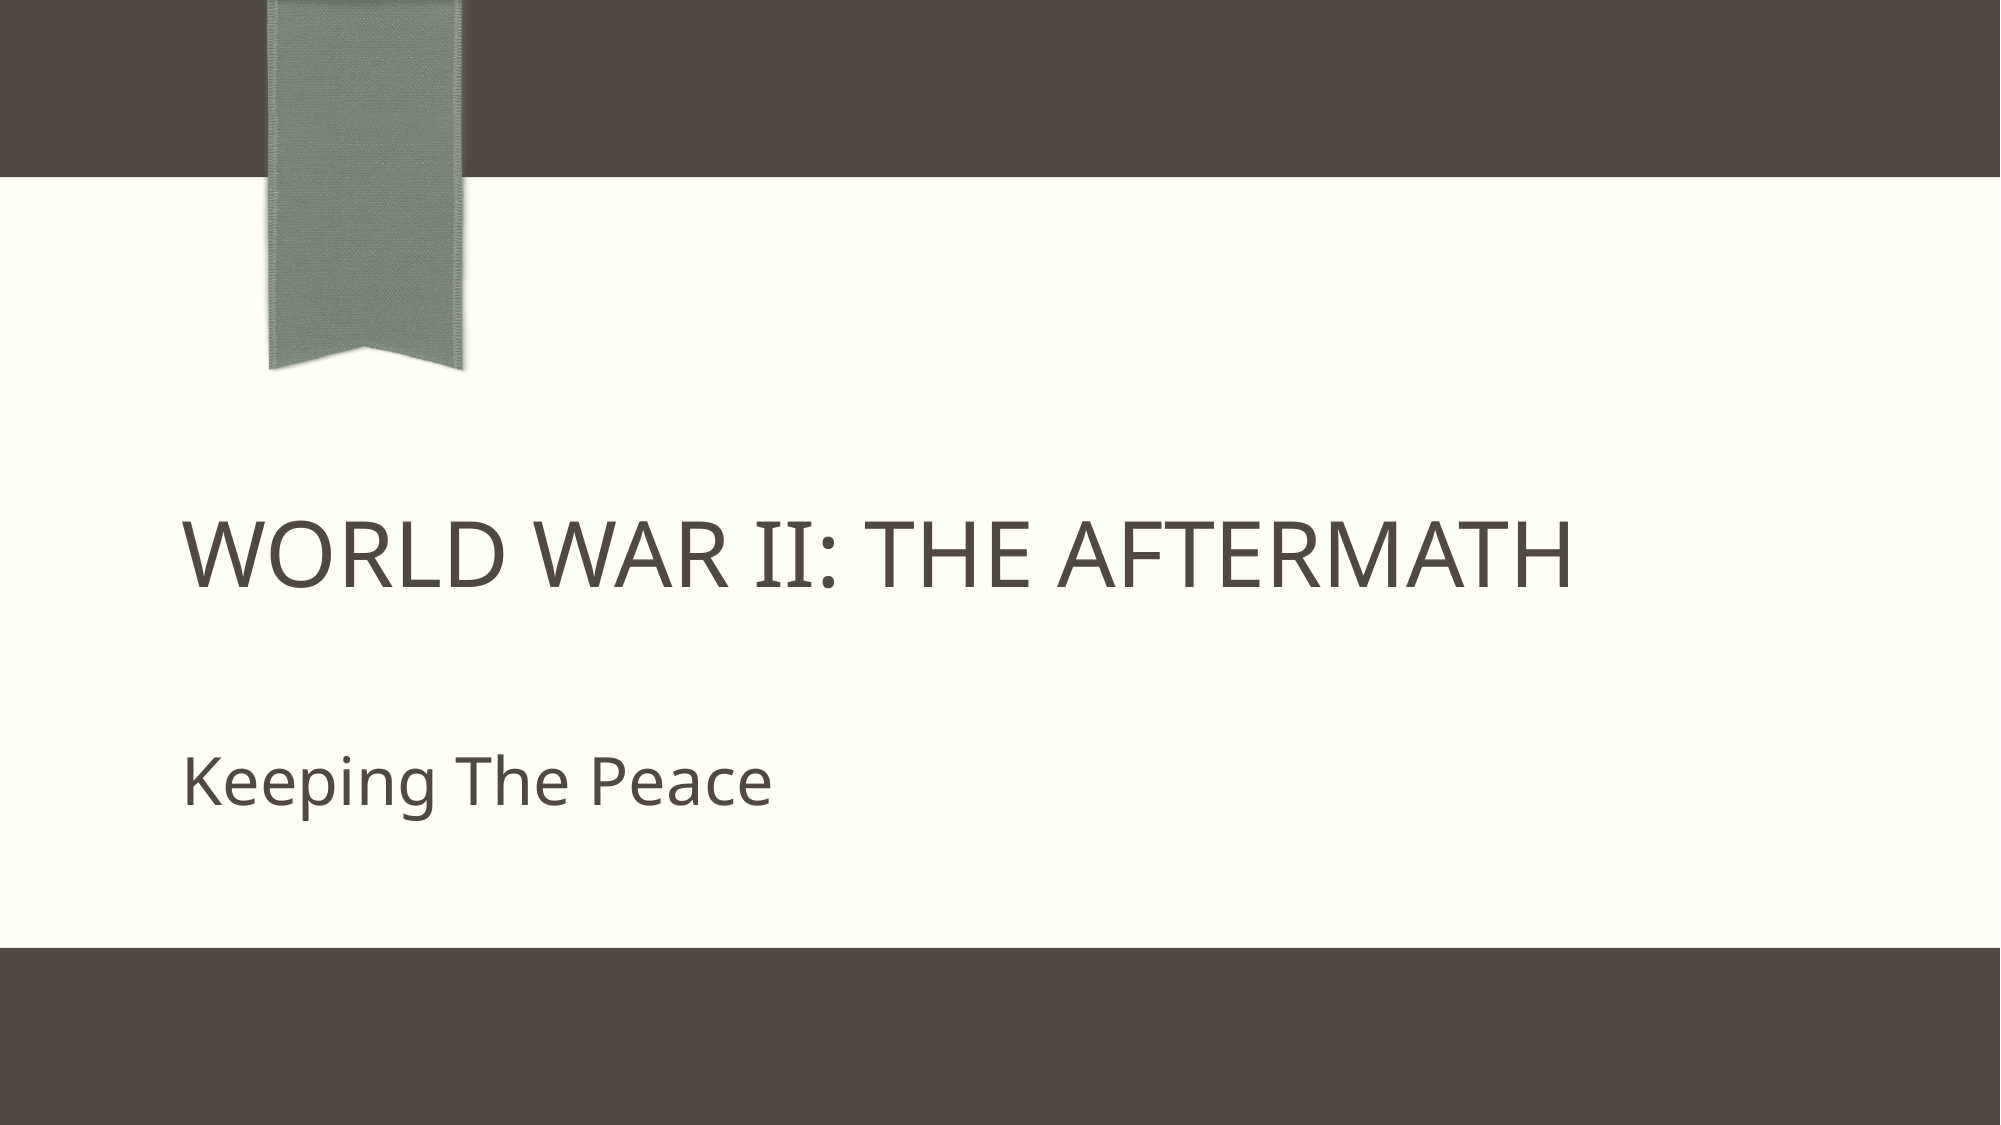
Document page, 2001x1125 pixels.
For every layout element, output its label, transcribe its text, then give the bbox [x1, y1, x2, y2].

title World War II: The AfterMath [181, 376, 1838, 740]
subtitle Keeping The Peace [181, 740, 1838, 897]
